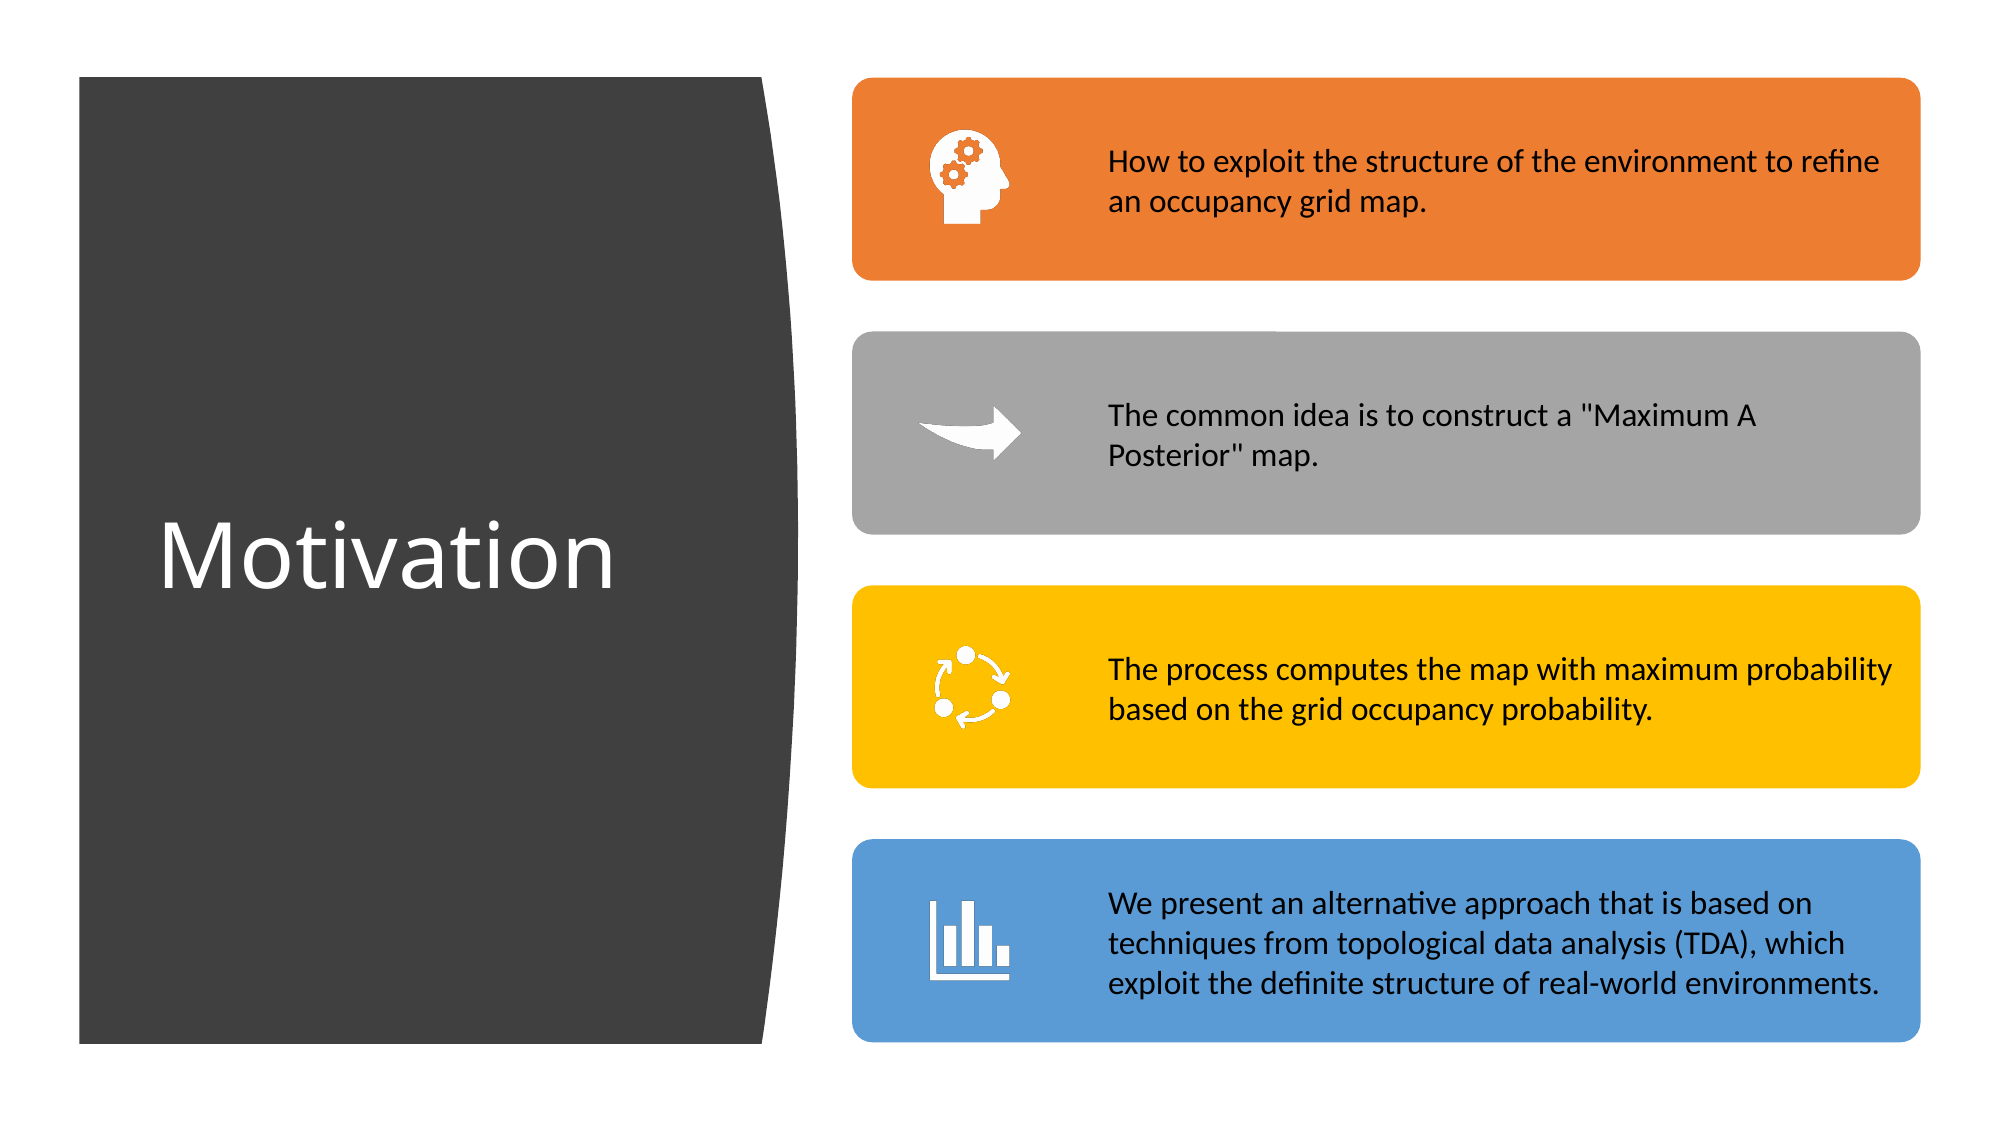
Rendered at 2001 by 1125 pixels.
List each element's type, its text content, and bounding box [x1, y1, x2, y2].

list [852, 77, 1921, 1043]
title Motivation [141, 166, 702, 953]
text_box [78, 76, 800, 1045]
